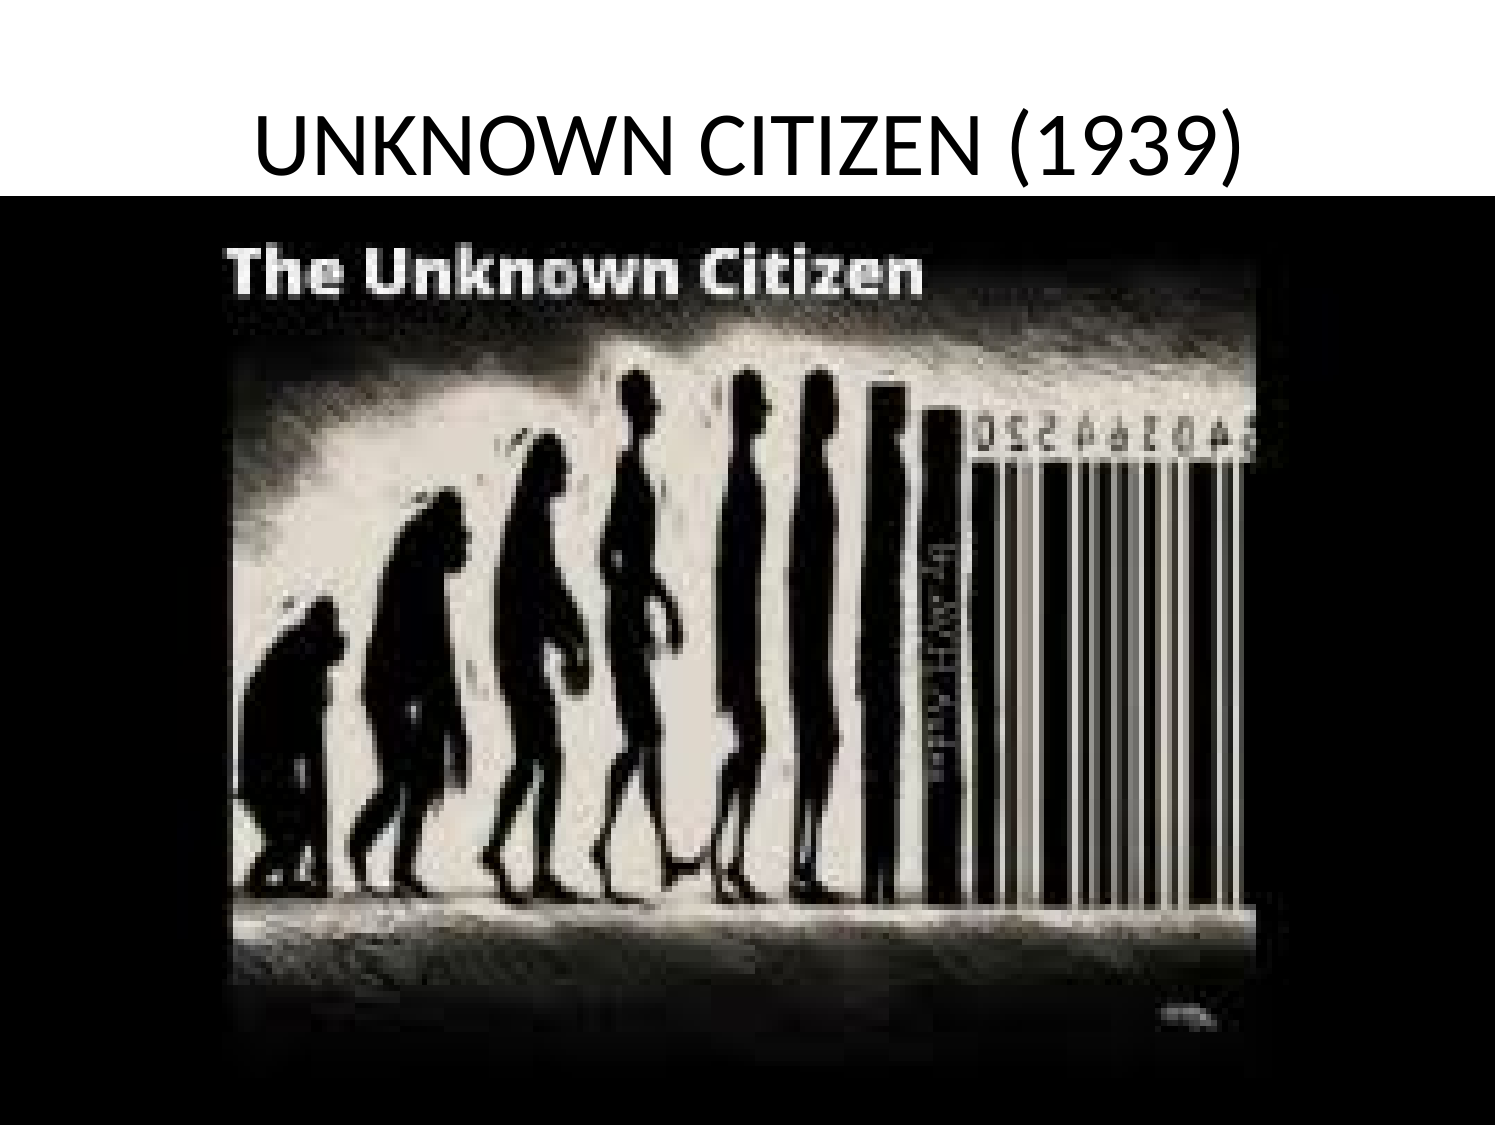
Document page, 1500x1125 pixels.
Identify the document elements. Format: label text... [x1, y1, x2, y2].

title UNKNOWN CITIZEN (1939) [75, 45, 1425, 194]
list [0, 195, 1495, 1125]
